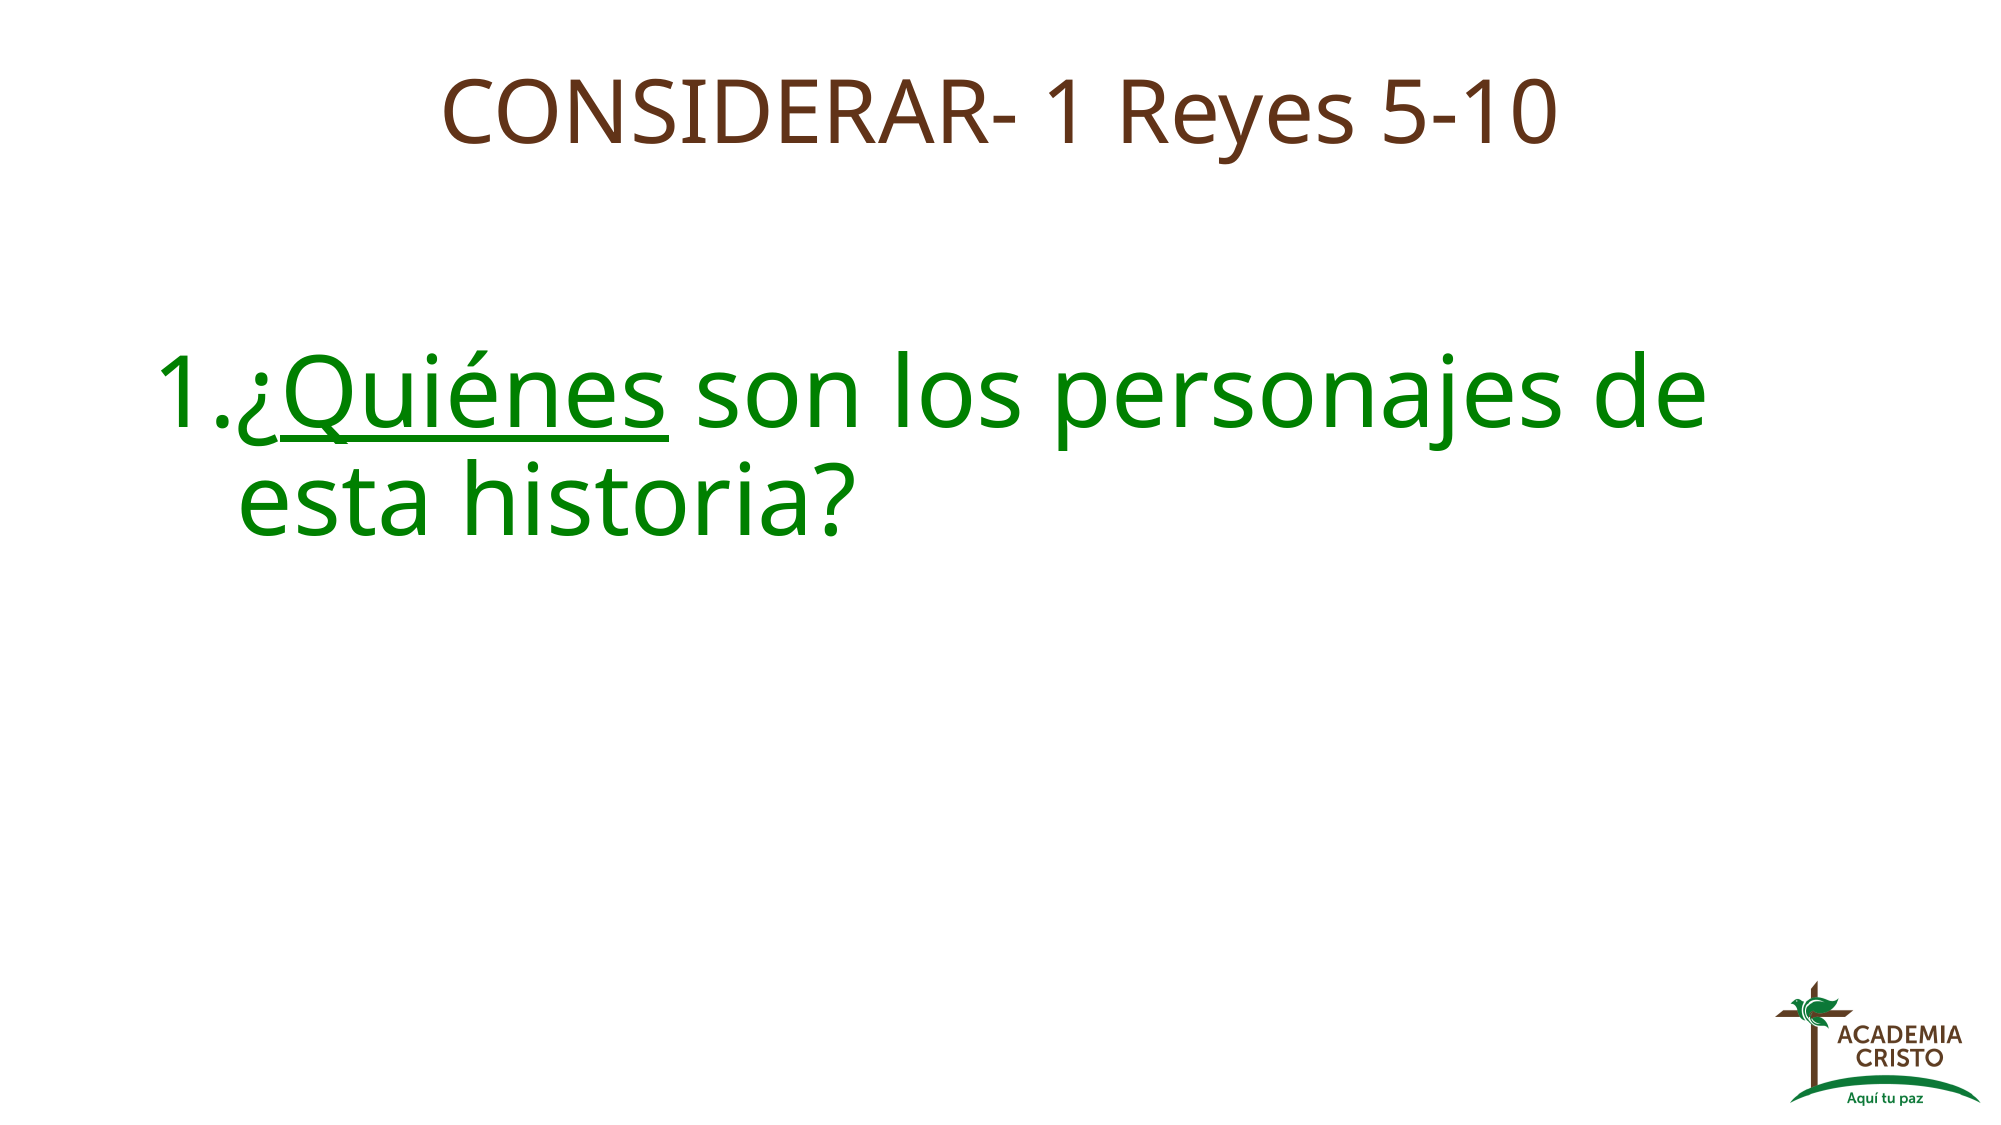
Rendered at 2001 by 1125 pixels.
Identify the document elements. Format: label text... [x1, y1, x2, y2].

title CONSIDERAR- 1 Reyes 5-10 [137, 59, 1863, 278]
picture [1759, 972, 2000, 1125]
list ¿Quiénes son los personajes de esta historia? [137, 333, 1747, 1014]
